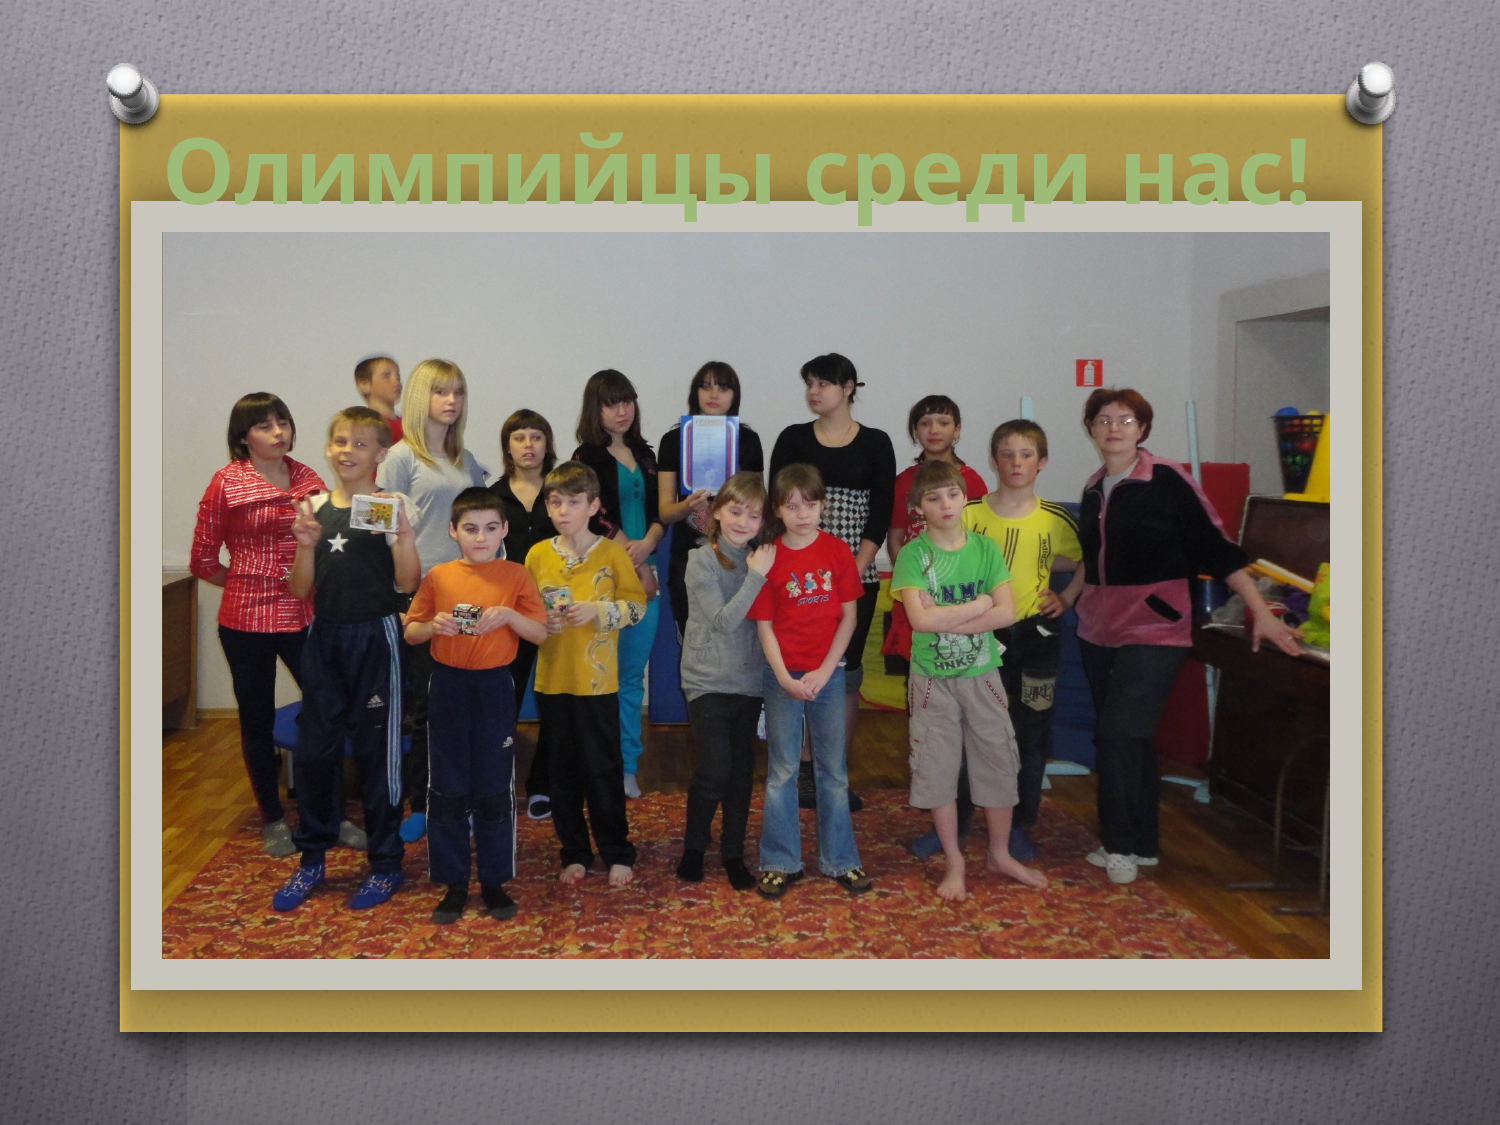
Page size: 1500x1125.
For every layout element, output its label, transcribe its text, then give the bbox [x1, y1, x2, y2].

picture [1317, 35, 1439, 156]
picture [75, 29, 198, 146]
text_box Олимпийцы среди нас! [143, 105, 1332, 231]
picture [162, 231, 1331, 960]
